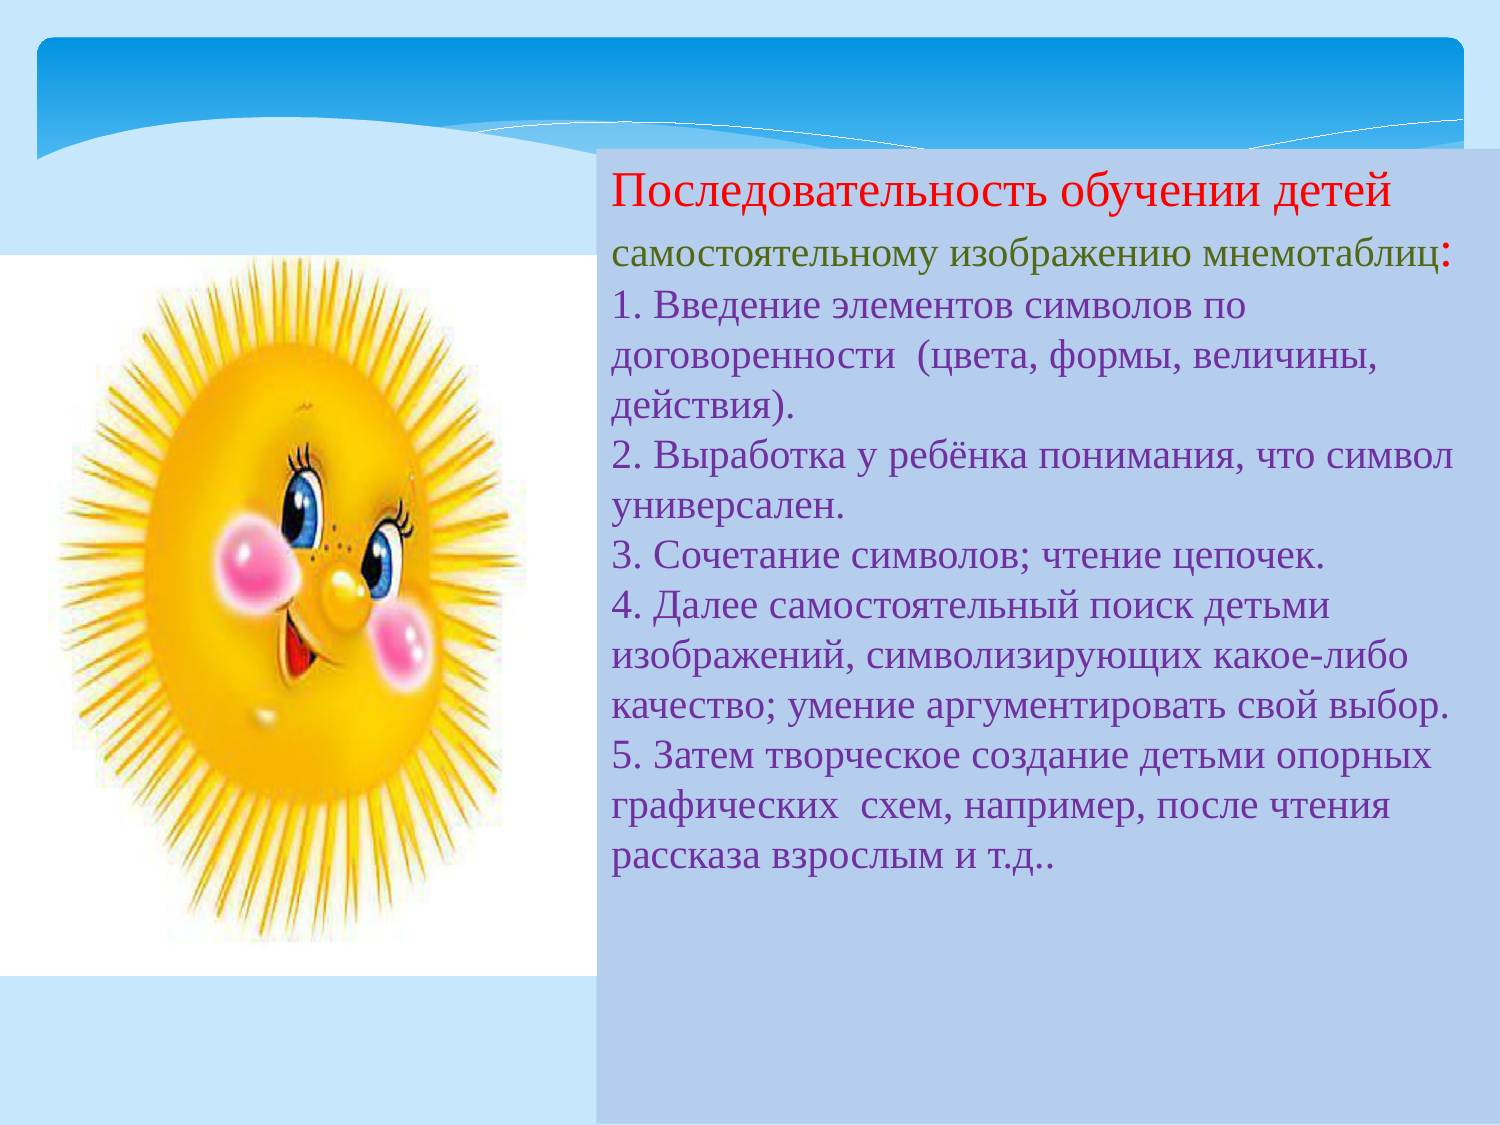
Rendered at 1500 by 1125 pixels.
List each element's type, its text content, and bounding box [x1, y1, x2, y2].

text_box Последовательность обучении детей самостоятельному изображению мнемотаблиц: 1. Введение элементов символов по договоренности (цвета, формы, величины, действия). 2. Выработка у ребёнка понимания, что символ универсален. 3. Сочетание символов; чтение цепочек. 4. Далее самостоятельный поиск детьми изображений, символизирующих какое-либо качество; умение аргументировать свой выбор. 5. Затем творческое создание детьми опорных графических схем, например, после чтения рассказа взрослым и т.д.. [596, 148, 1500, 1124]
picture [0, 255, 597, 977]
